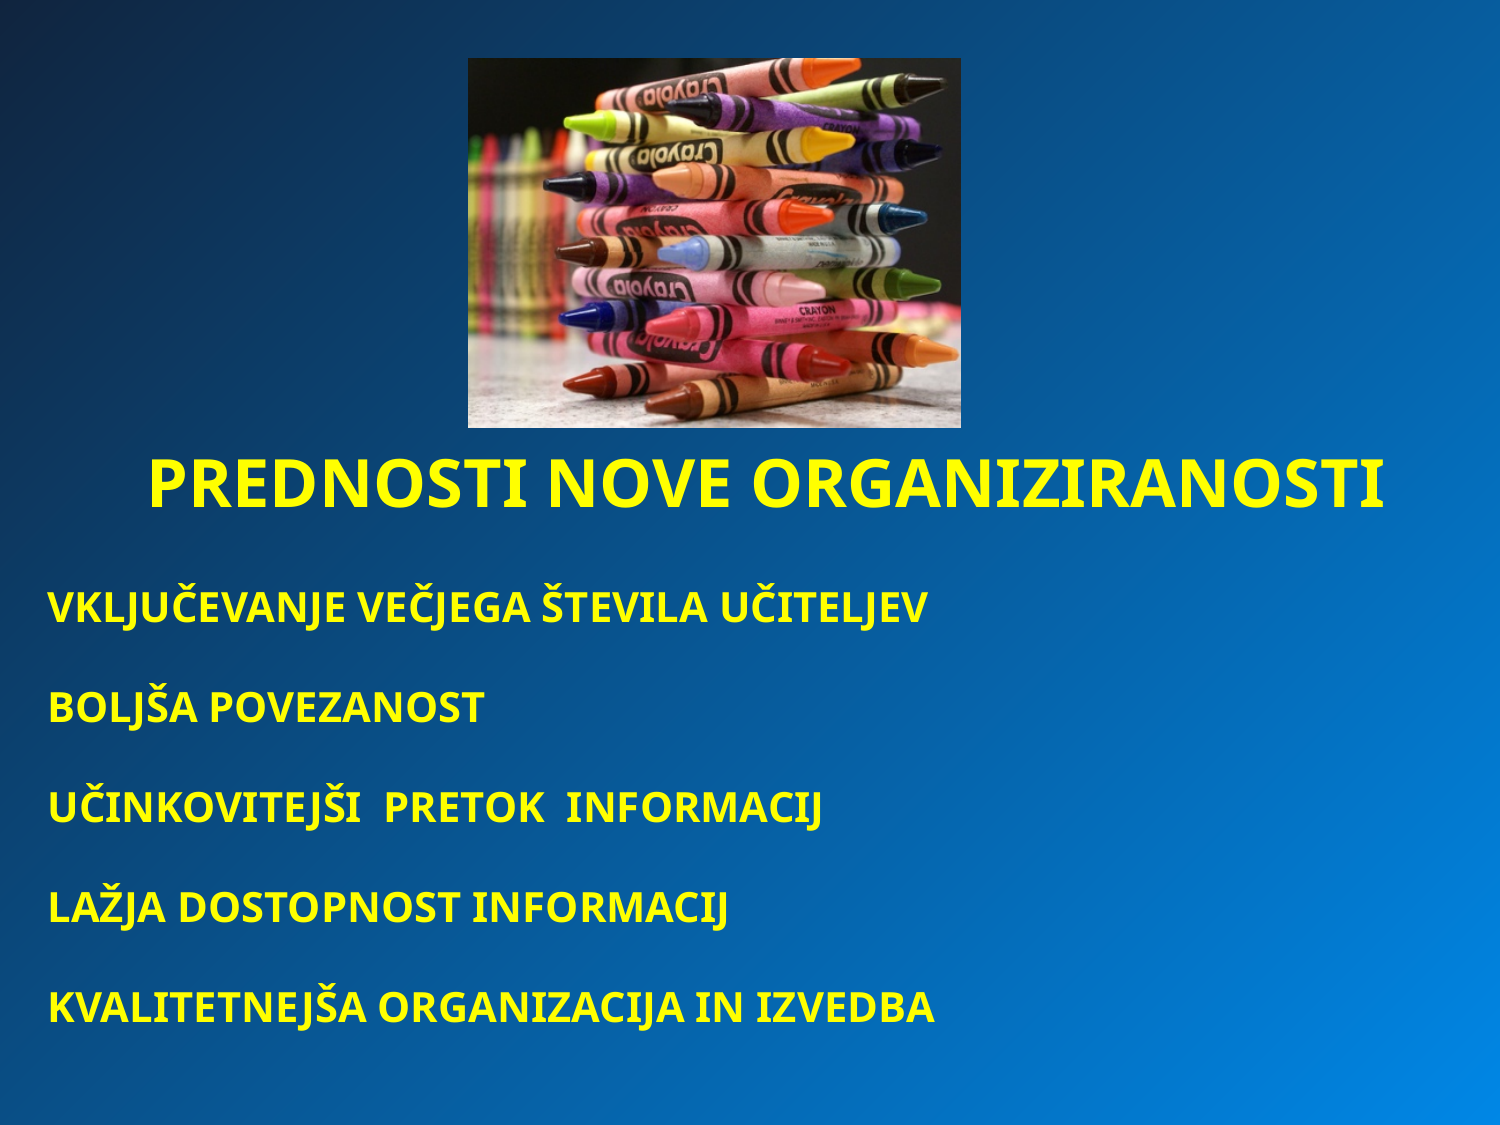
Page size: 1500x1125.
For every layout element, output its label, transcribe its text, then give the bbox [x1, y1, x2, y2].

text_box PREDNOSTI NOVE ORGANIZIRANOSTI VKLJUČEVANJE VEČJEGA ŠTEVILA UČITELJEV BOLJŠA POVEZANOST UČINKOVITEJŠI PRETOK INFORMACIJ LAŽJA DOSTOPNOST INFORMACIJ KVALITETNEJŠA ORGANIZACIJA IN IZVEDBA [33, 433, 1500, 1039]
picture [468, 58, 962, 428]
